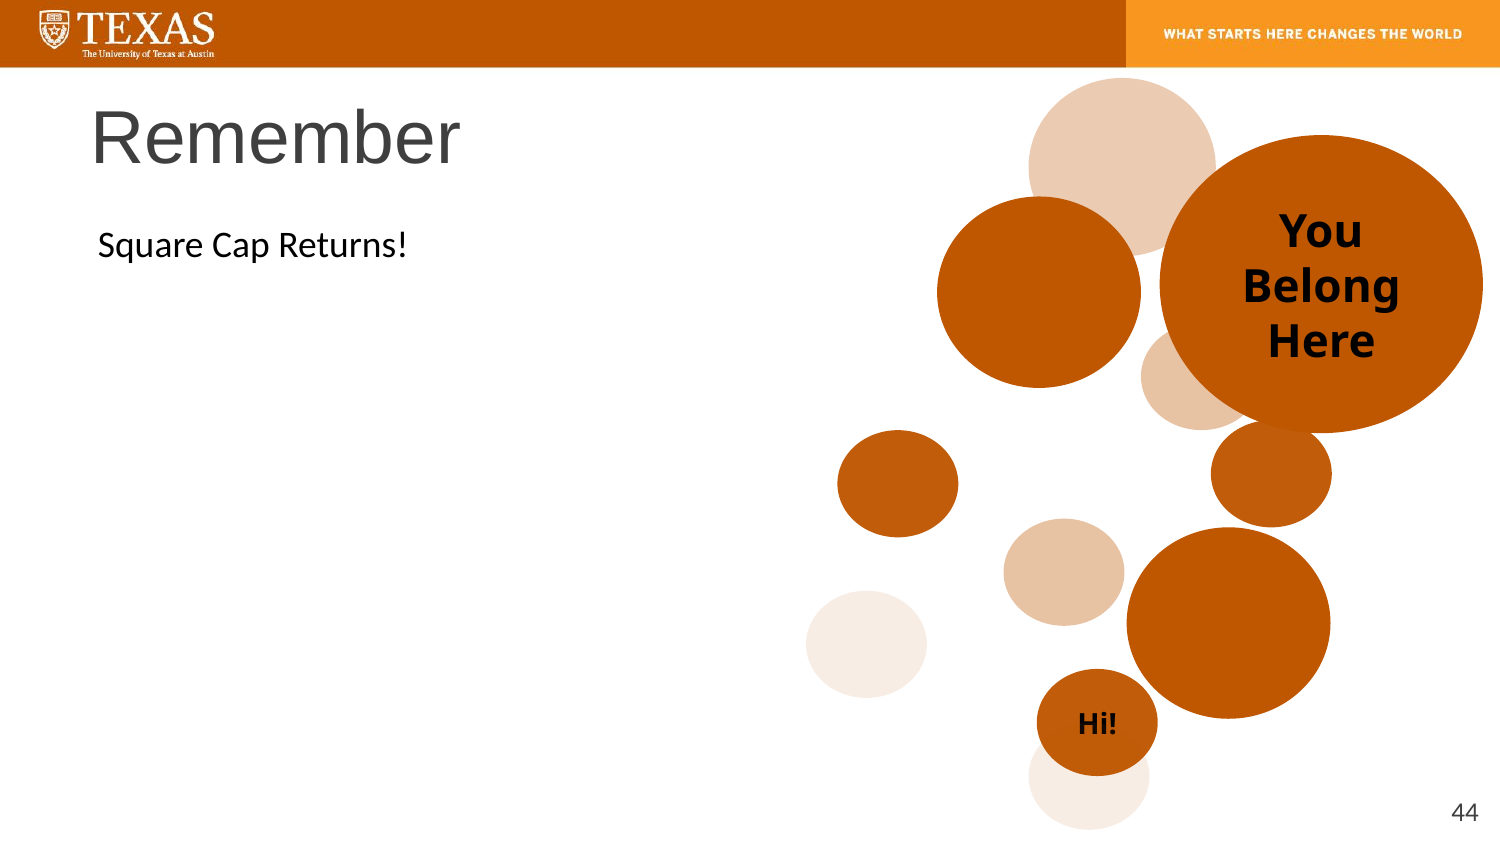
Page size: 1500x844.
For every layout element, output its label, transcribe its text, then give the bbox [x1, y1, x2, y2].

text_box Square Cap Returns! [82, 204, 725, 566]
title Remember [75, 76, 806, 191]
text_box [805, 77, 1484, 831]
slide_number ‹#› [1403, 779, 1494, 844]
picture [0, 0, 1500, 844]
